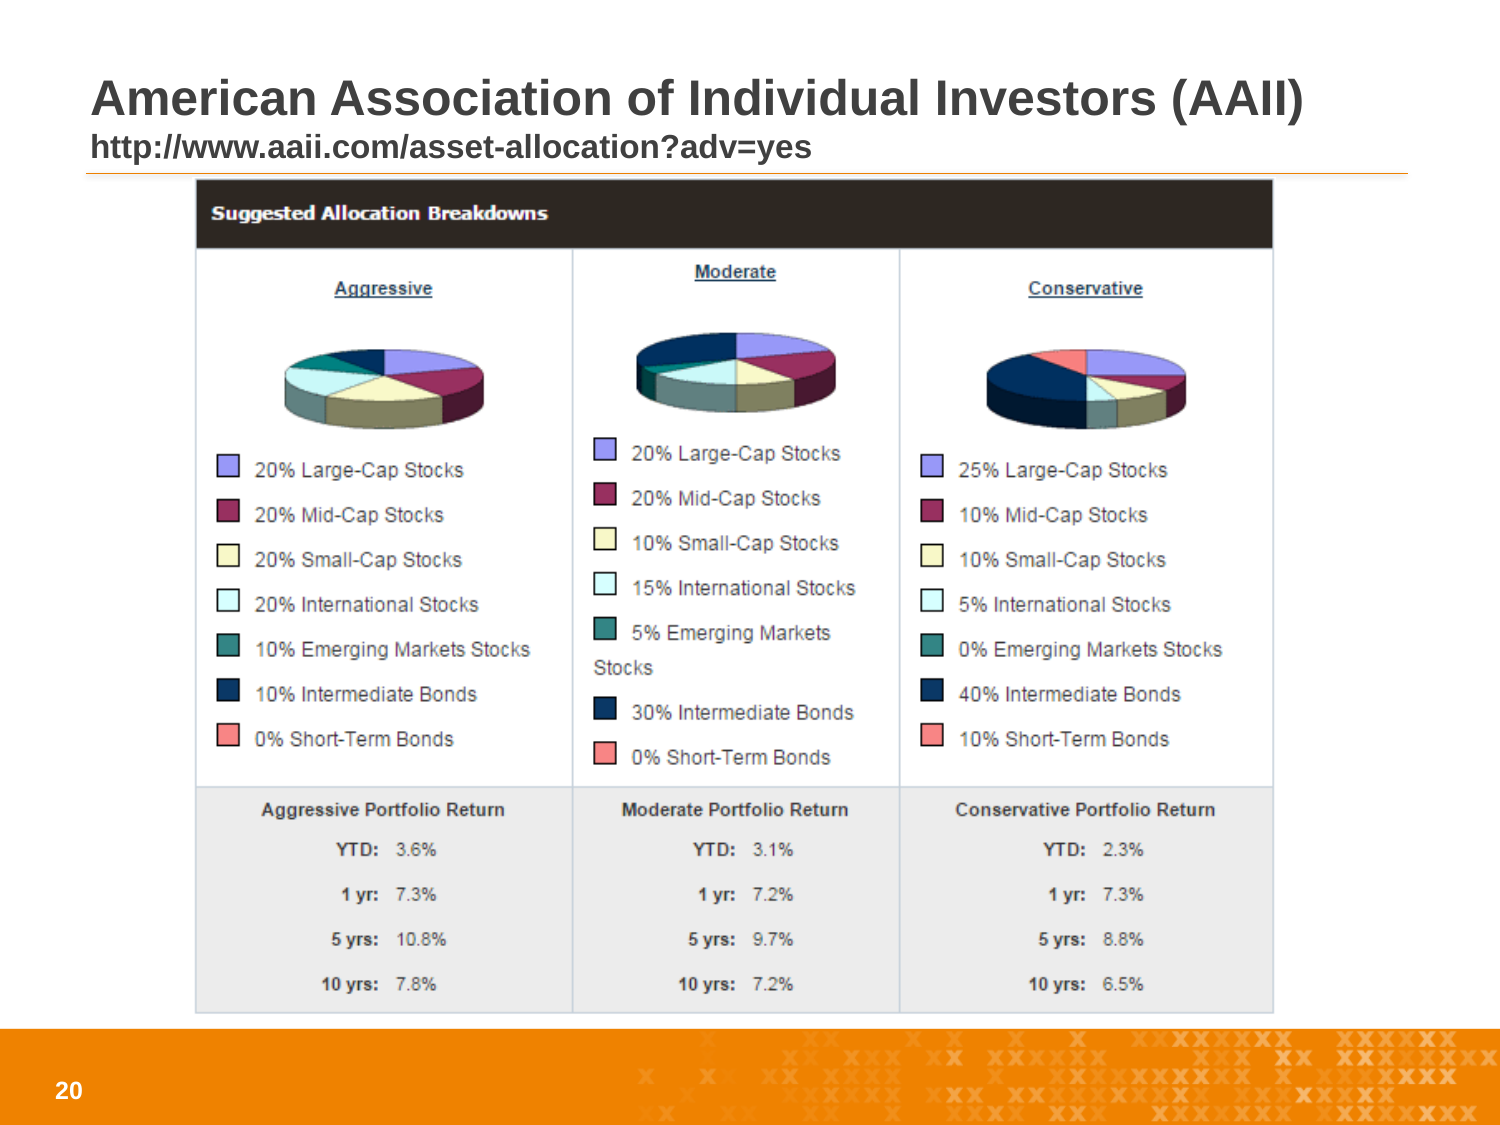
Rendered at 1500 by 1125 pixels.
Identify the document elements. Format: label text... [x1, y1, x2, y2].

picture [0, 0, 1500, 1125]
title American Association of Individual Investors (AAII) http://www.aaii.com/asset-allocation?adv=yes [75, 38, 1425, 174]
